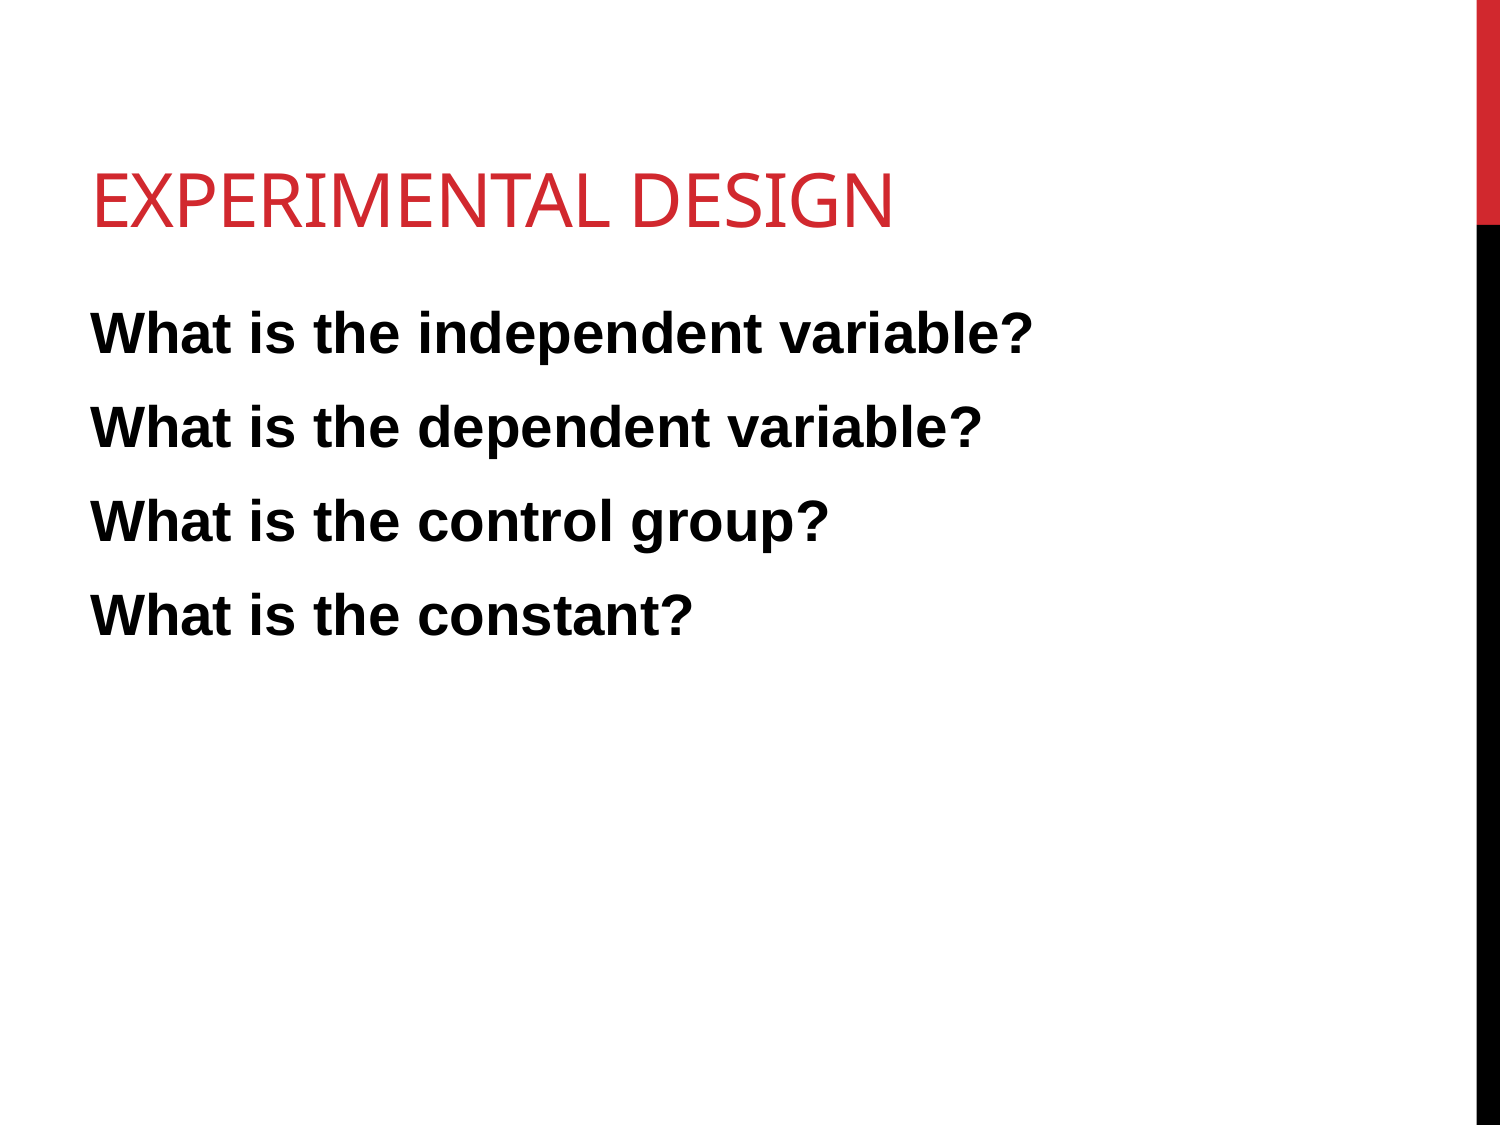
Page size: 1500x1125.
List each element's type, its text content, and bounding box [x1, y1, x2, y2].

list What is the independent variable? What is the dependent variable? What is the control group? What is the constant? [75, 287, 1325, 1005]
title Experimental Design [75, 25, 1025, 250]
